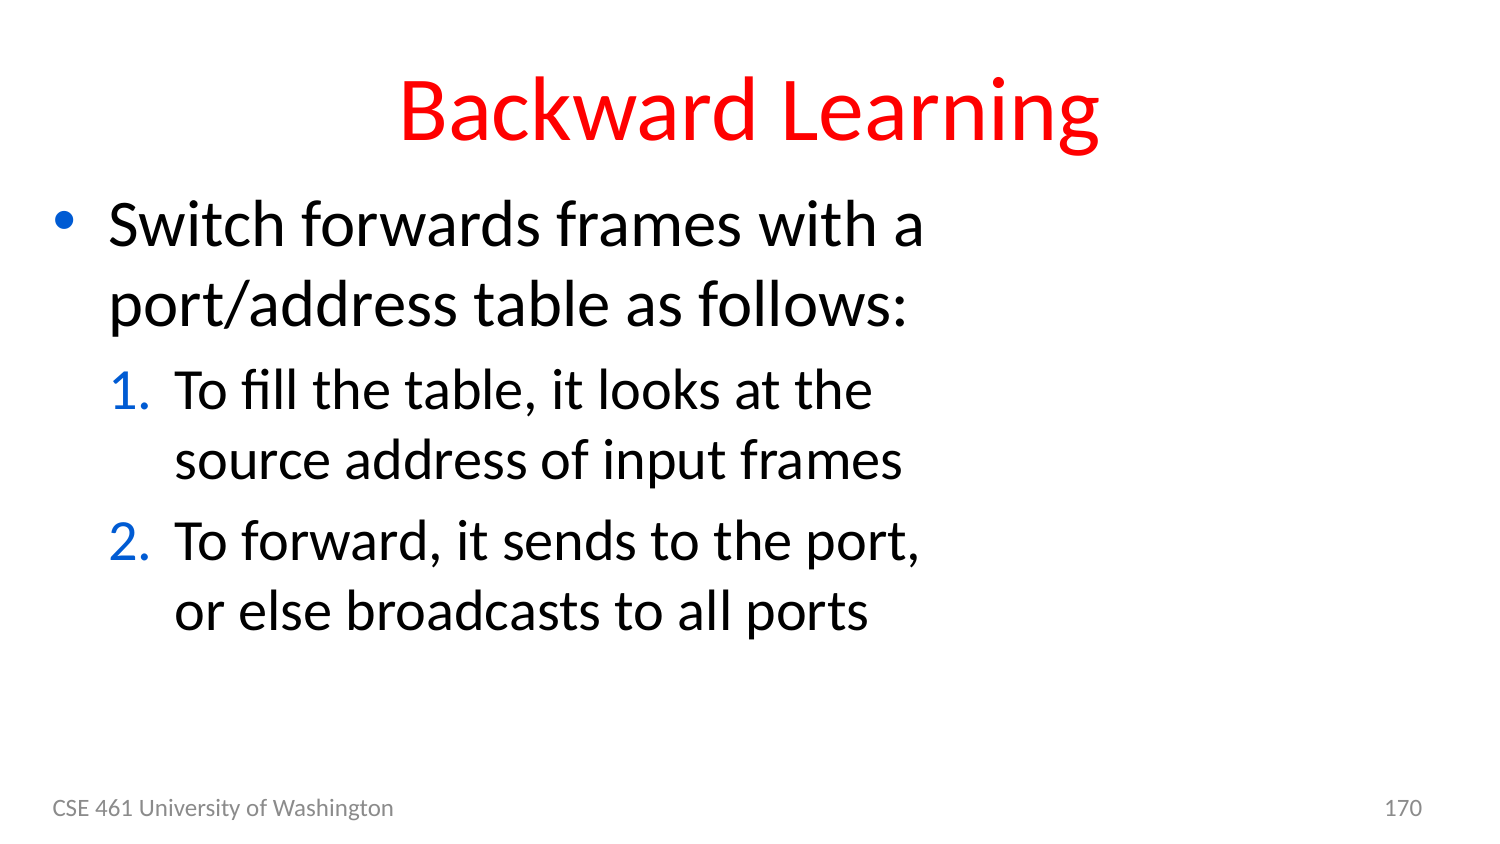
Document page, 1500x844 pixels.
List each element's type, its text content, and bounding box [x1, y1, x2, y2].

slide_number 170 [1087, 784, 1438, 830]
footer CSE 461 University of Washington [37, 784, 513, 830]
list Switch forwards frames with a port/address table as follows: To fill the table, it looks at the source address of input frames To forward, it sends to the port, or else broadcasts to all ports [37, 171, 975, 760]
title Backward Learning [37, 33, 1463, 175]
